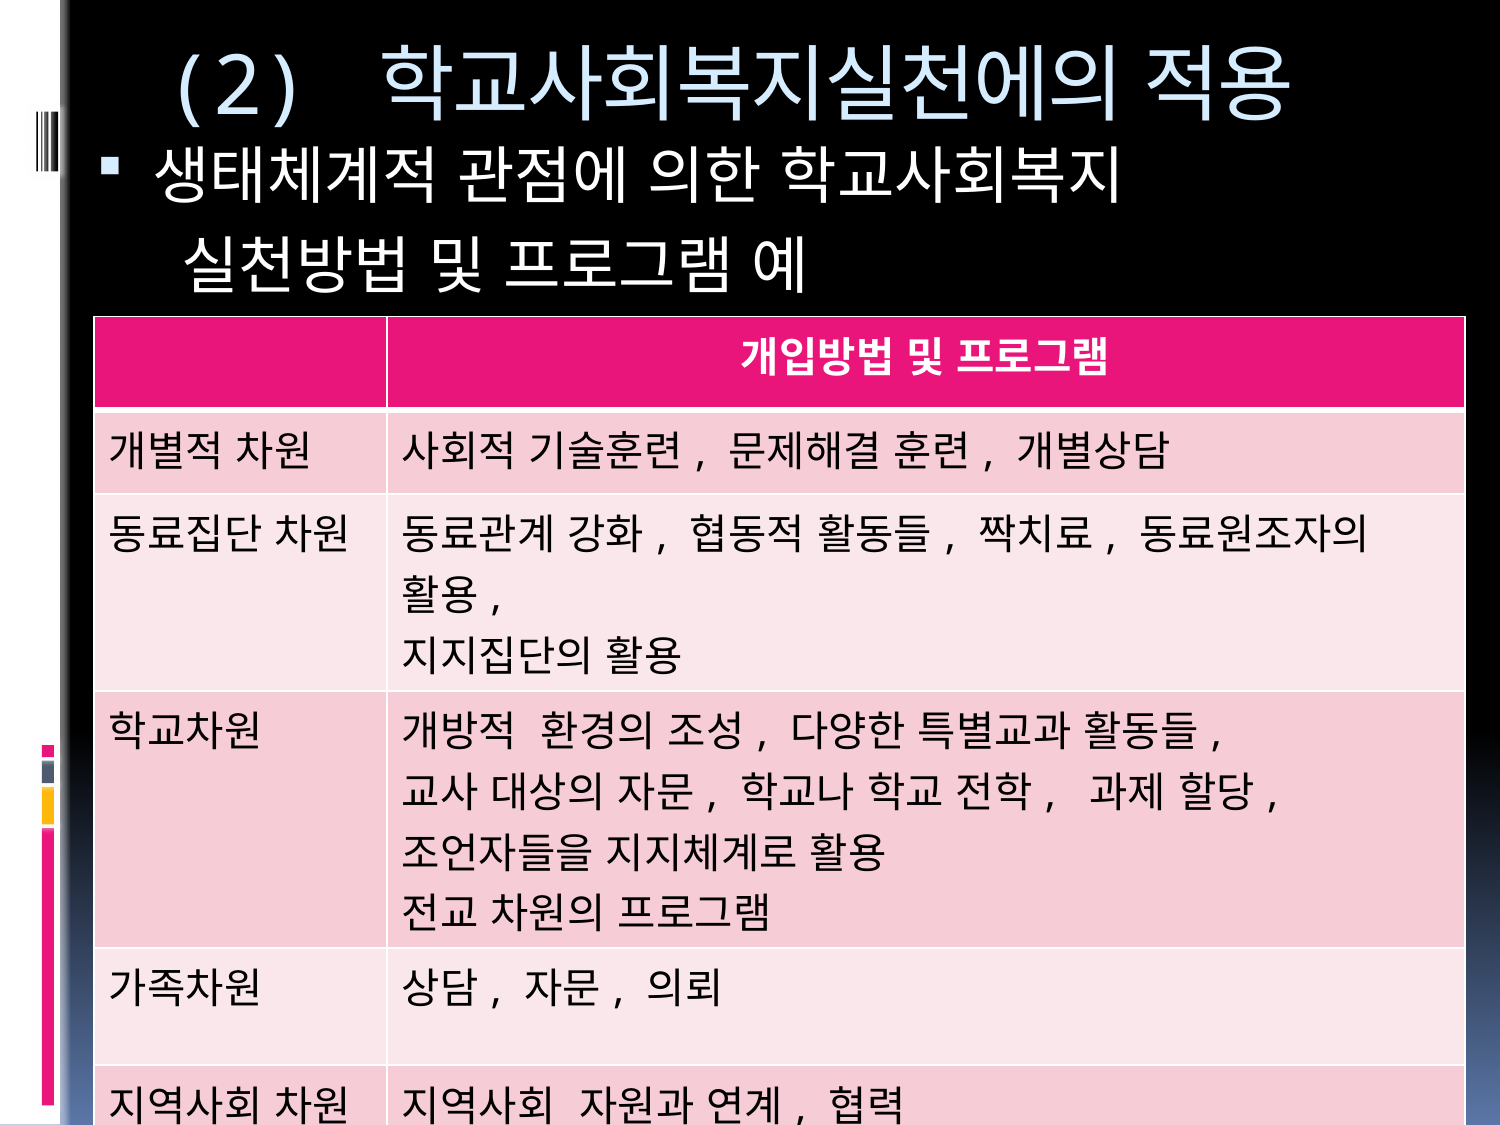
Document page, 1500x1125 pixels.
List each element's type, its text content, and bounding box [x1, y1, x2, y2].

table_header 개입방법 및 프로그램 [388, 317, 1464, 407]
table_cell 동료관계 강화, 협동적 활동들, 짝치료, 동료원조자의 활용, 지지집단의 활용 [388, 495, 1464, 690]
list 생태체계적 관점에 의한 학교사회복지 실천방법 및 프로그램 예 [70, 128, 1465, 984]
table_cell 지역사회 차원 [95, 1066, 386, 1125]
title (2) 학교사회복지실천에의 적용 [150, 23, 1425, 128]
table_cell 개별적 차원 [95, 413, 386, 493]
table_header [95, 317, 386, 407]
table_cell 지역사회 자원과 연계, 협력 [388, 1066, 1464, 1125]
table_cell 가족차원 [95, 949, 386, 1064]
table_cell 학교차원 [95, 692, 386, 947]
table_cell 개방적 환경의 조성, 다양한 특별교과 활동들, 교사 대상의 자문, 학교나 학교 전학, 과제 할당, 조언자들을 지지체계로 활용 전교 차원의 프로그램 [388, 692, 1464, 947]
table_cell 상담, 자문, 의뢰 [388, 949, 1464, 1064]
table_cell 사회적 기술훈련, 문제해결 훈련, 개별상담 [388, 413, 1464, 493]
table_cell 동료집단 차원 [95, 495, 386, 690]
